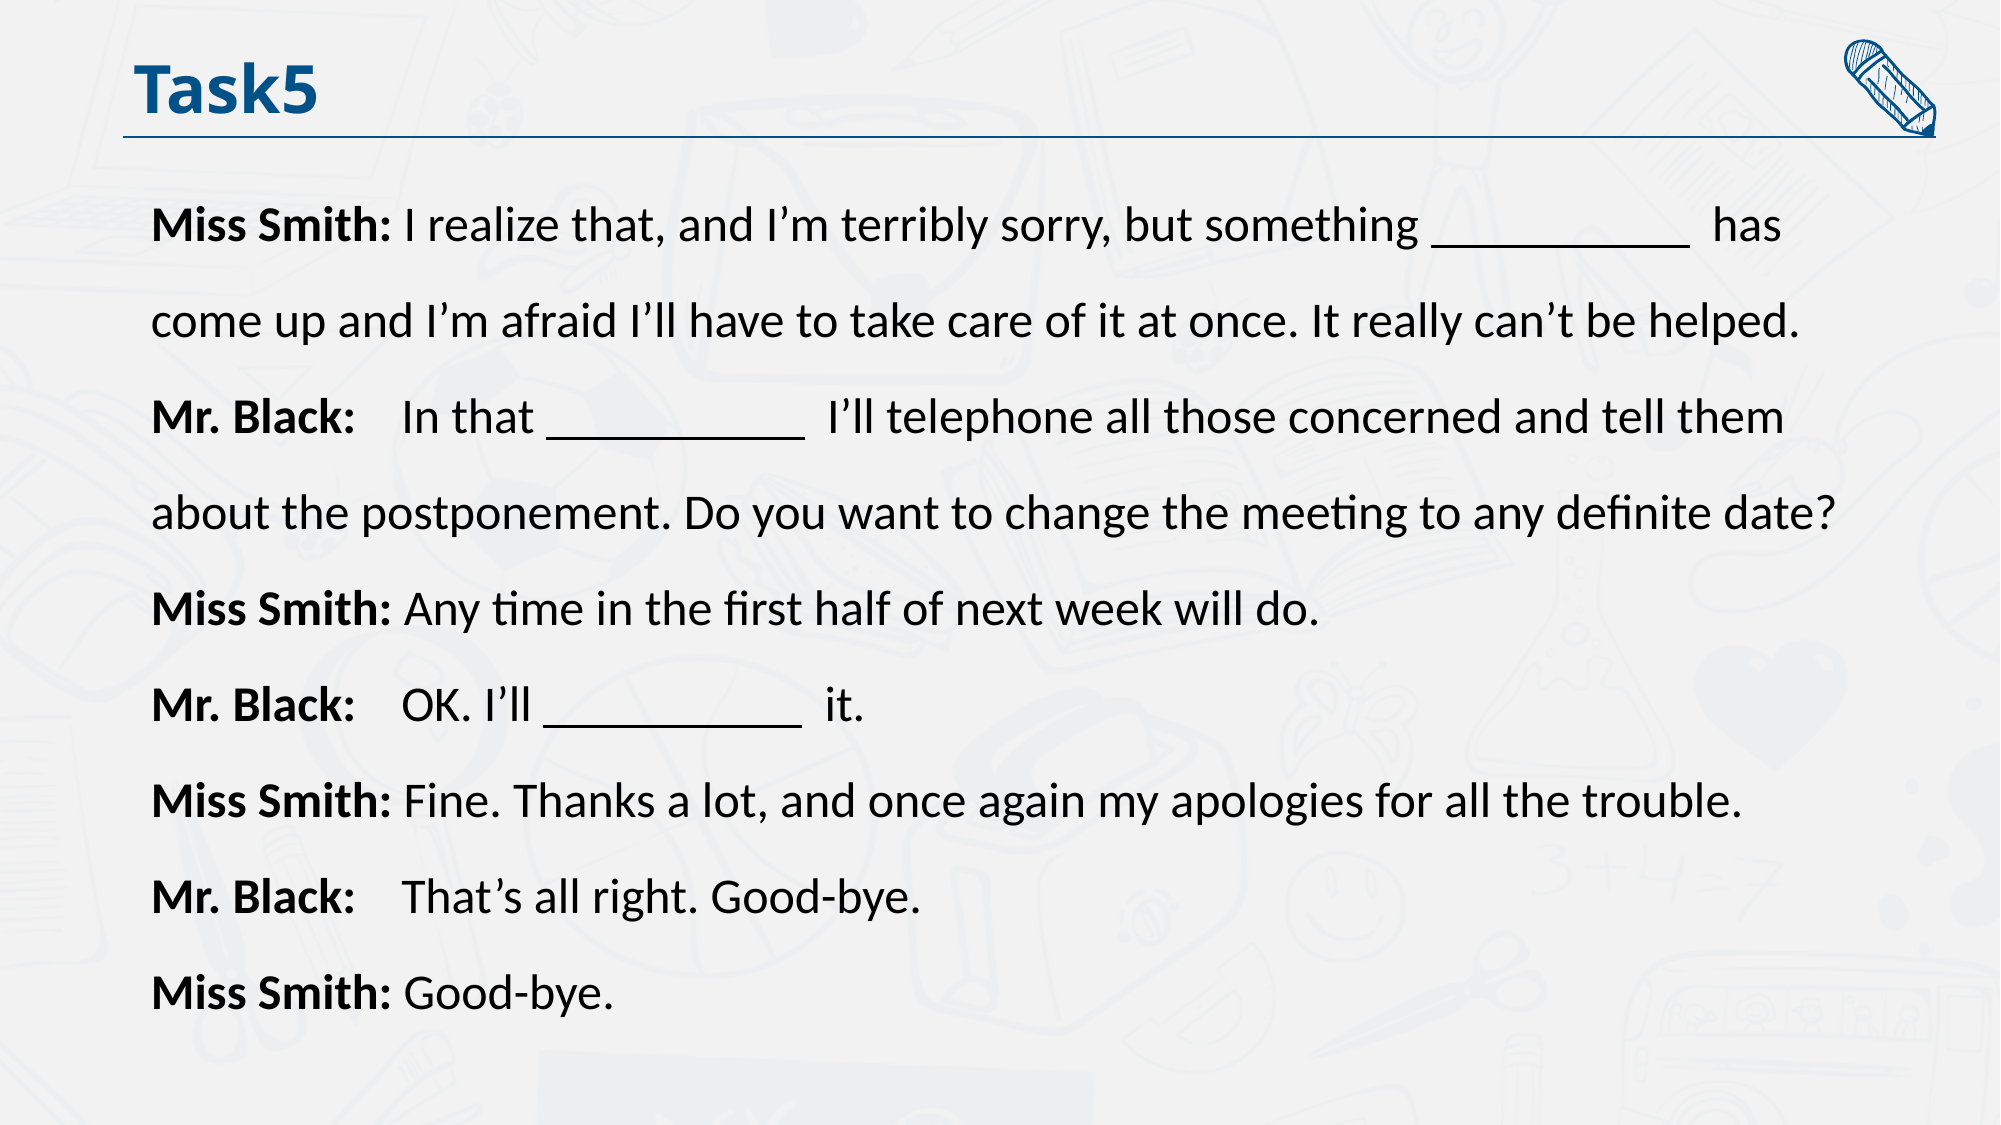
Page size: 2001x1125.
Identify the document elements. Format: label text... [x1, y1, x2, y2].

text_box Task5 [118, 0, 1916, 148]
text_box Miss Smith: I realize that, and I’m terribly sorry, but something has come up and I’m afraid I’ll have to take care of it at once. It really can’t be helped. Mr. Black: In that I’ll telephone all those concerned and tell them about the postponement. Do you want to change the meeting to any definite date? Miss Smith: Any time in the first half of next week will do. Mr. Black: OK. I’ll it. Miss Smith: Fine. Thanks a lot, and once again my apologies for all the trouble. Mr. Black: That’s all right. Good-bye. Miss Smith: Good-bye. [136, 148, 1916, 1027]
